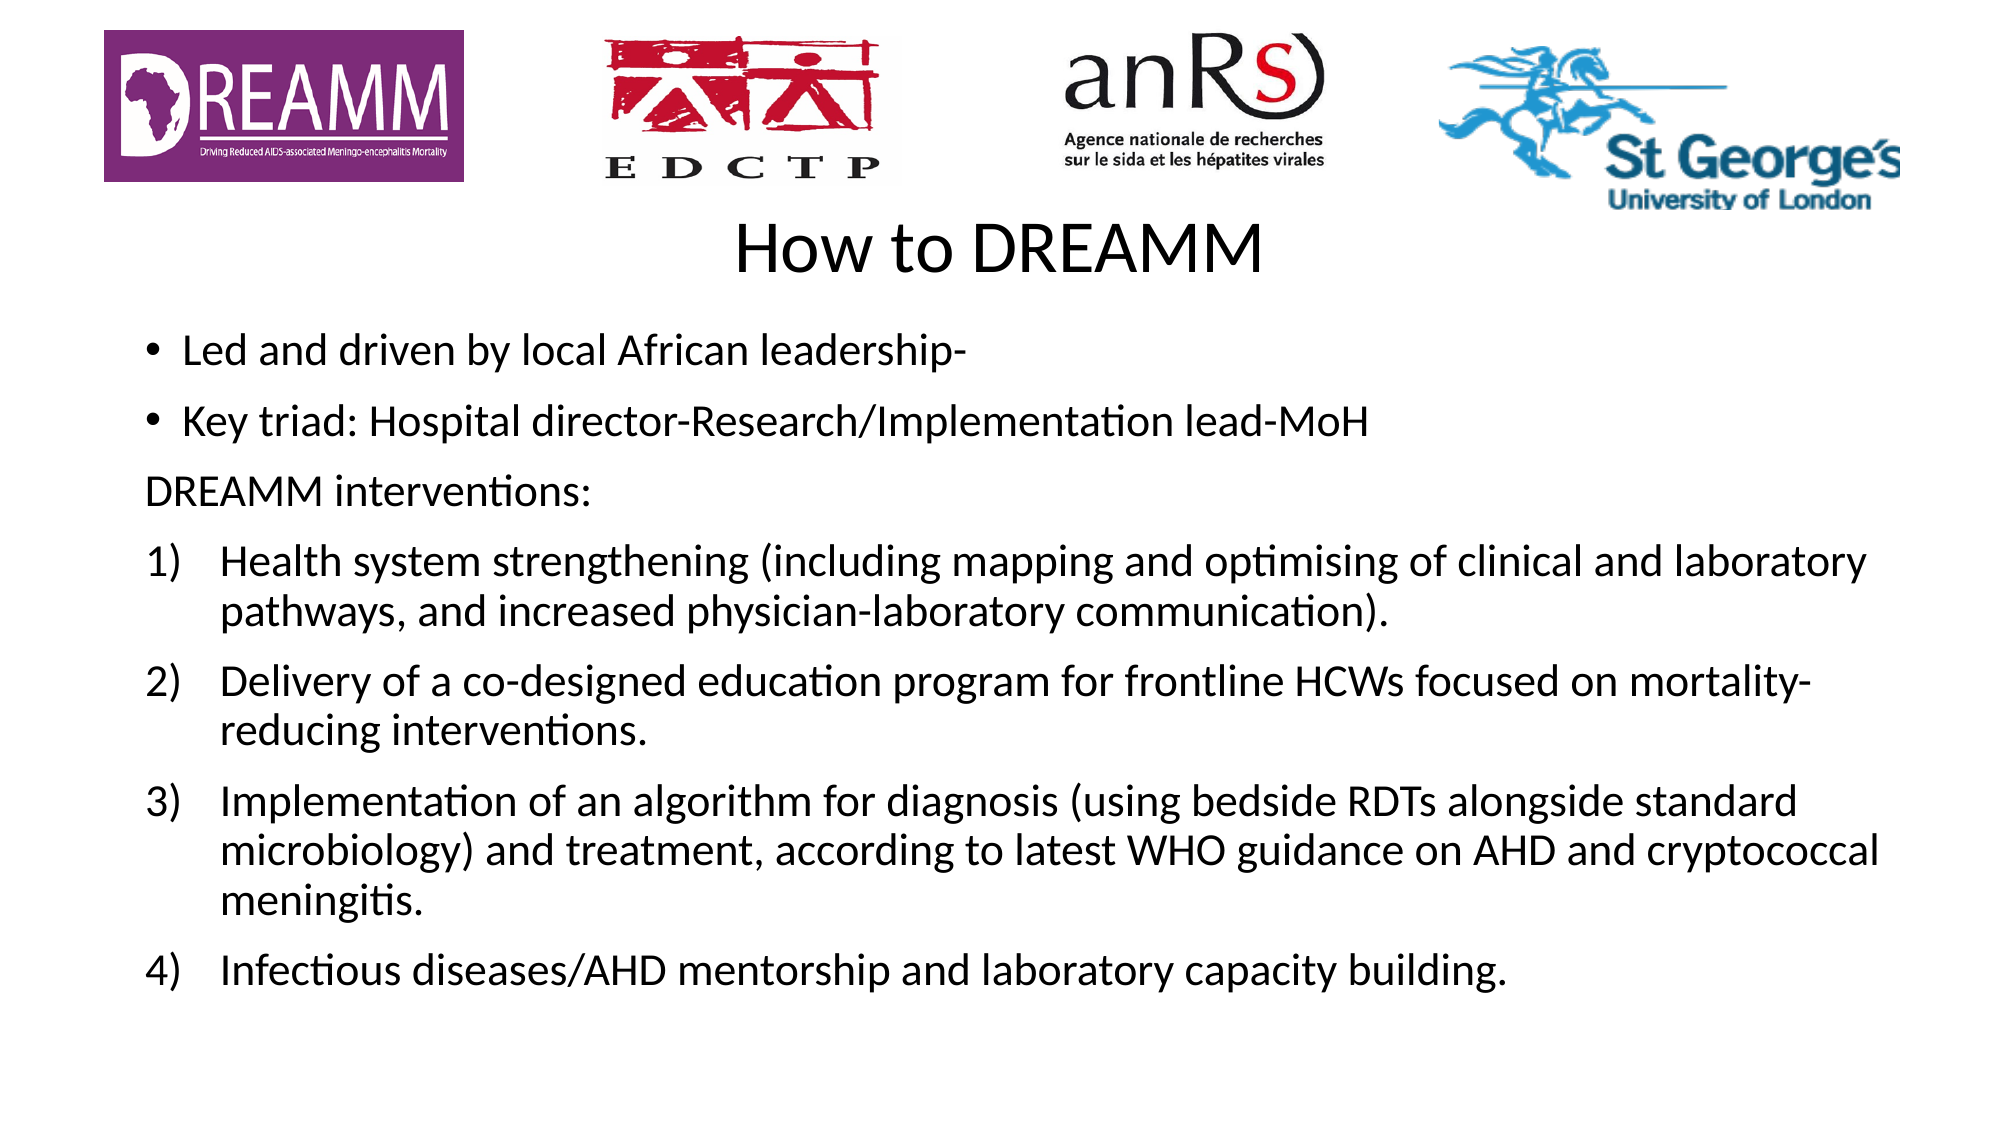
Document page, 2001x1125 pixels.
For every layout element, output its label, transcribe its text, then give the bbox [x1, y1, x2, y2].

picture [602, 36, 903, 187]
picture [1058, 22, 1338, 173]
picture [104, 30, 464, 182]
list Led and driven by local African leadership- Key triad: Hospital director-Research/Implementation lead-MoH DREAMM interventions: Health system strengthening (including mapping and optimising of clinical and laboratory pathways, and increased physician-laboratory communication). Delivery of a co-designed education program for frontline HCWs focused on mortality-reducing interventions. Implementation of an algorithm for diagnosis (using bedside RDTs alongside standard microbiology) and treatment, according to latest WHO guidance on AHD and cryptococcal meningitis. Infectious diseases/AHD mentorship and laboratory capacity building. [130, 319, 1898, 1125]
title How to DREAMM [353, 190, 1647, 301]
